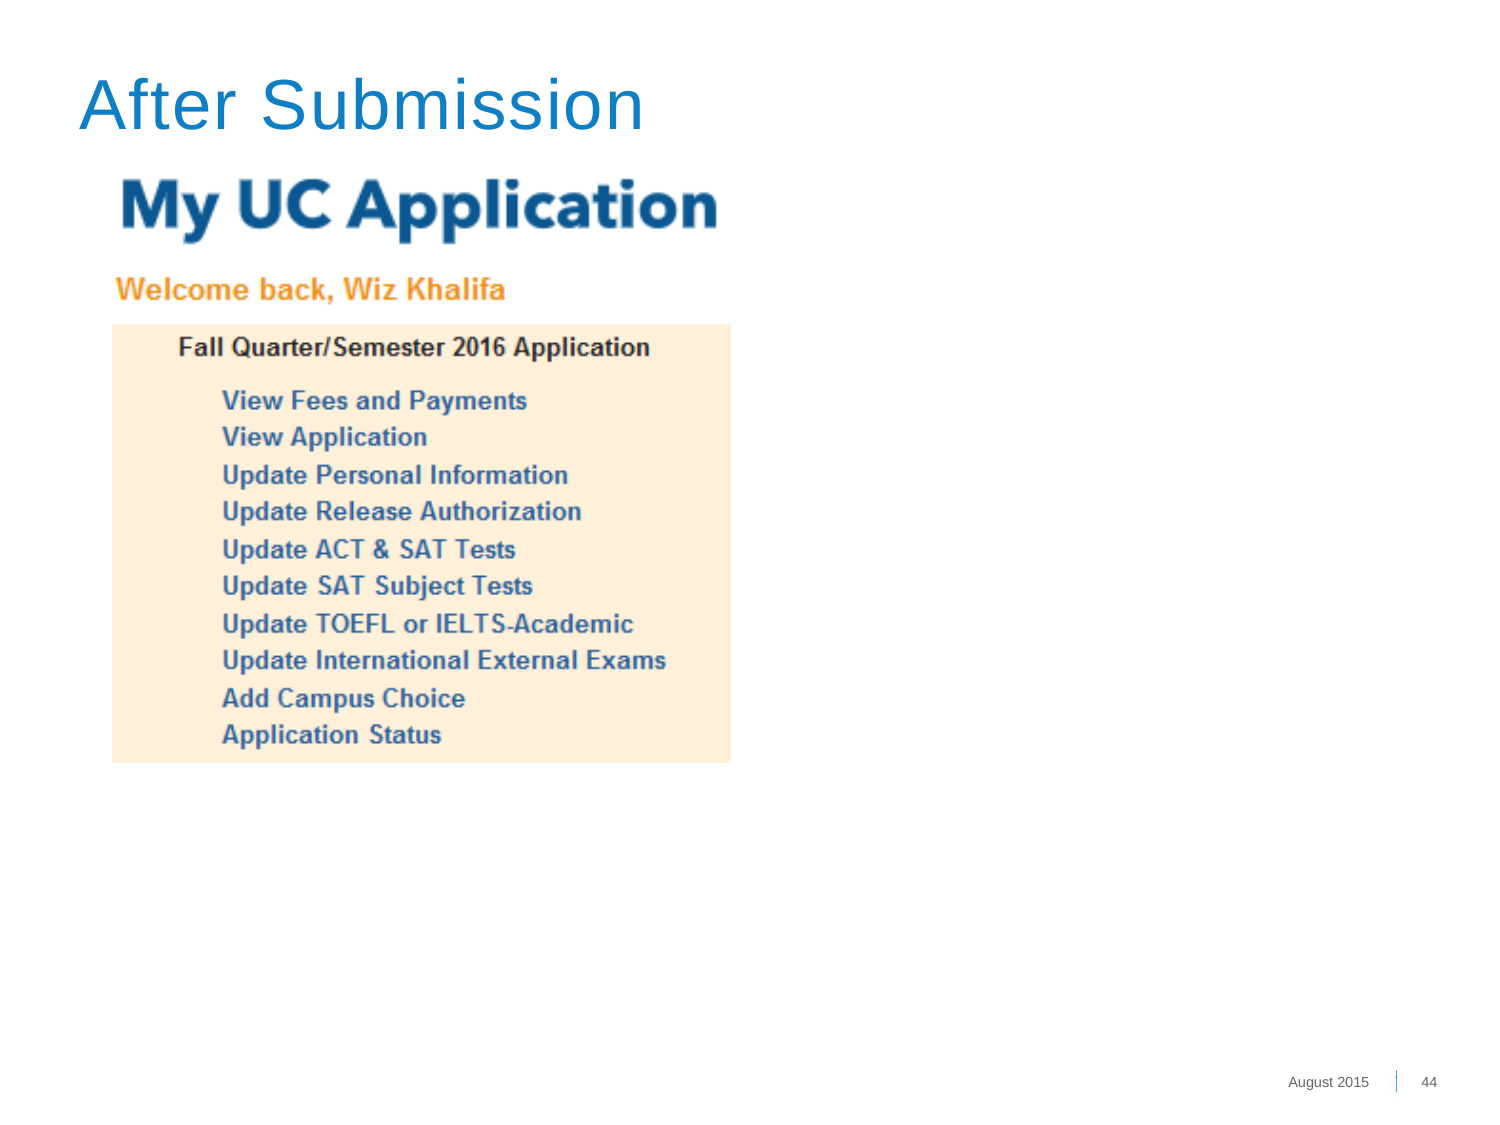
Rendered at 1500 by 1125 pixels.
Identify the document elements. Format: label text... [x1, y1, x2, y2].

picture [79, 144, 769, 763]
text_box August 2015 [1237, 1065, 1385, 1099]
text_box After Submission [79, 58, 1350, 144]
text_box 44 [1406, 1065, 1456, 1099]
